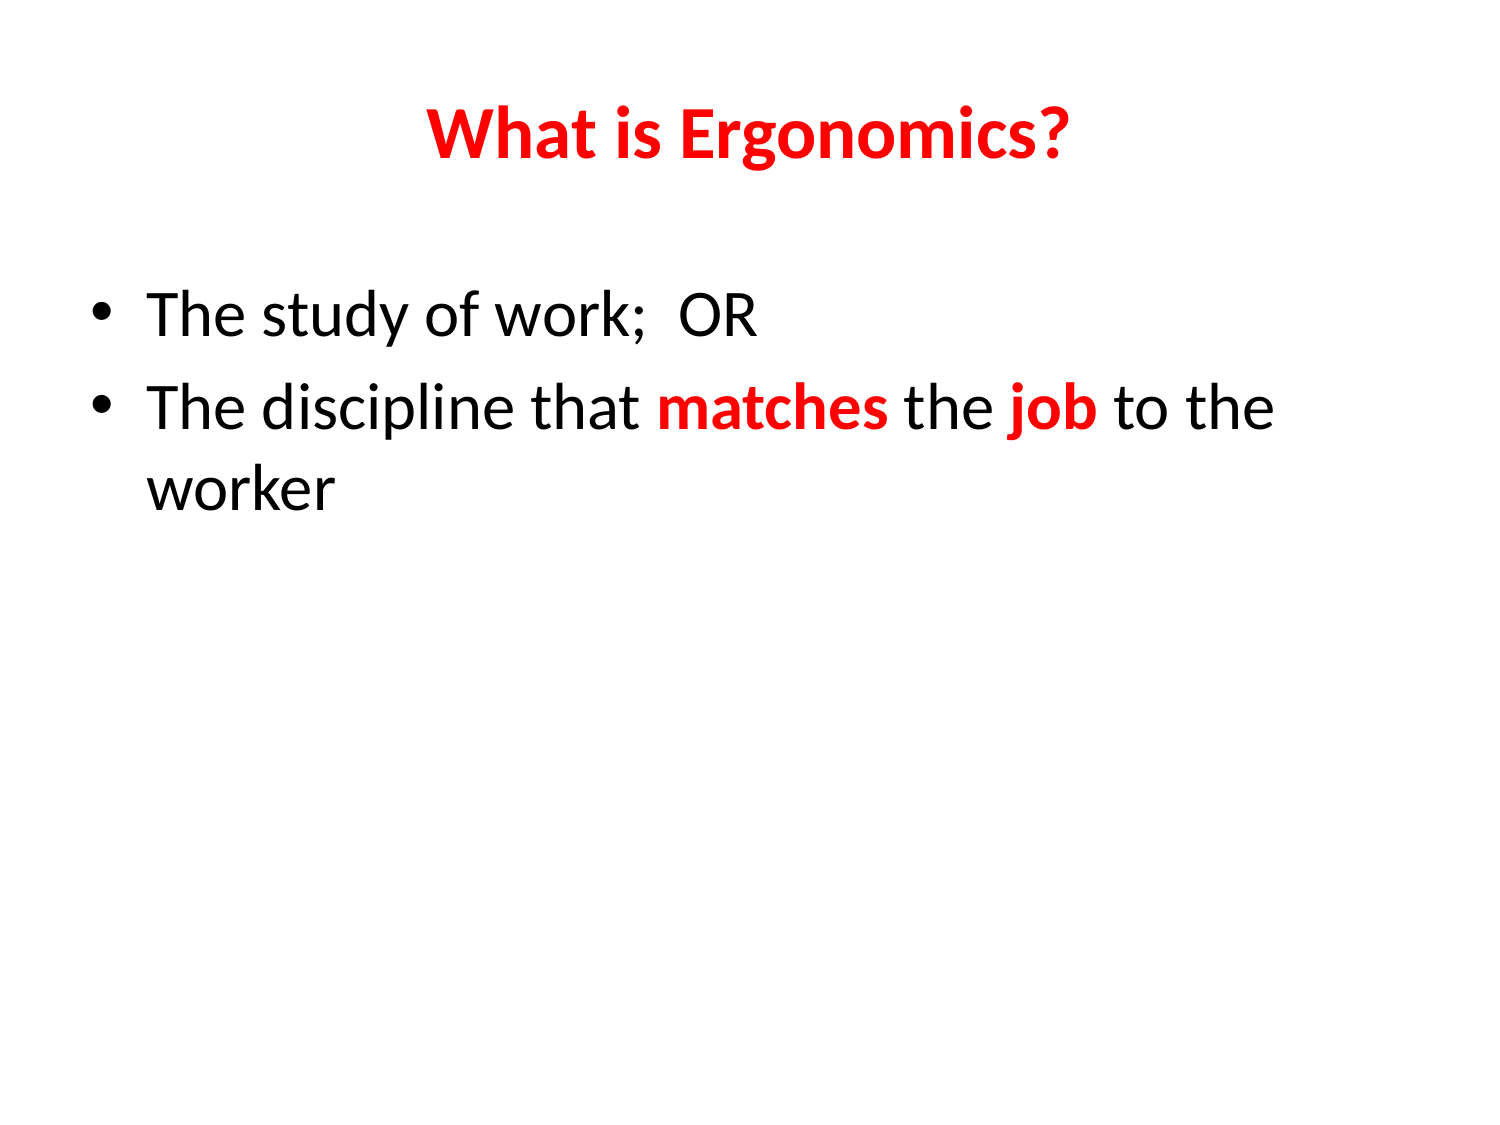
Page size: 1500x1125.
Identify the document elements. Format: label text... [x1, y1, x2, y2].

list The study of work; OR The discipline that matches the job to the worker [75, 262, 1425, 1005]
title What is Ergonomics? [75, 45, 1425, 213]
